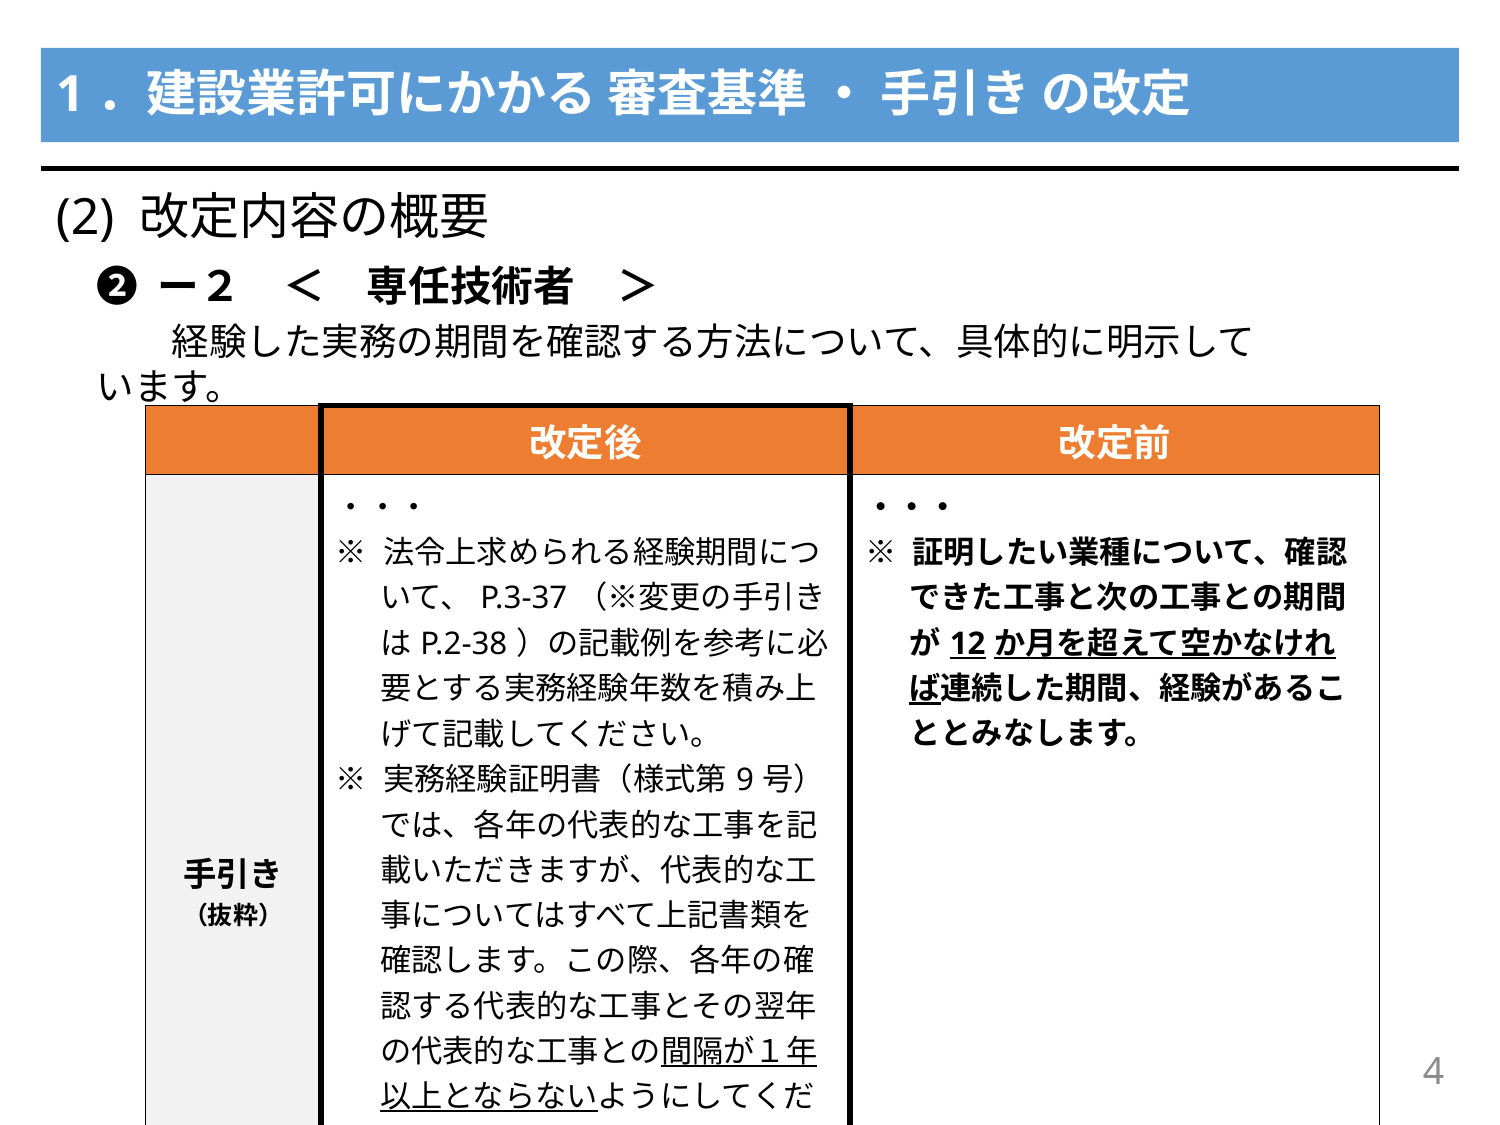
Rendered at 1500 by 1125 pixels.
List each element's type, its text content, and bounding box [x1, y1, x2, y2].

table_header 改定前 [853, 406, 1379, 474]
text_box (2) 改定内容の概要 [40, 171, 554, 266]
text_box 1．建設業許可にかかる 審査基準 ・ 手引き の改定 [40, 47, 1459, 143]
table_header 改定後 [324, 408, 847, 474]
slide_number 4 [1380, 1039, 1460, 1100]
text_box ❷ ー２ ＜ 専任技術者 ＞ 経験した実務の期間を確認する方法について、具体的に明示しています。 [81, 252, 1303, 377]
table_cell ・・・ ※ 法令上求められる経験期間について、P.3-37（※変更の手引きはP.2-38）の記載例を参考に必要とする実務経験年数を積み上げて記載してください。 ※ 実務経験証明書（様式第9号）では、各年の代表的な工事を記載いただきますが、代表的な工事についてはすべて上記書類を確認します。この際、各年の確認する代表的な工事とその翌年の代表的な工事との間隔が１年以上とならないようにしてください。１年以上の間隔があった場合、その間に積み上げた当該業種に関する他の工事の実績を確認します。 [324, 475, 847, 1125]
table_header [146, 406, 318, 474]
table_cell 手引き （抜粋） [146, 475, 318, 1125]
table_cell ・・・ ※ 証明したい業種について、確認できた工事と次の工事との期間が12か月を超えて空かなければ連続した期間、経験があることとみなします。 [853, 475, 1379, 1125]
